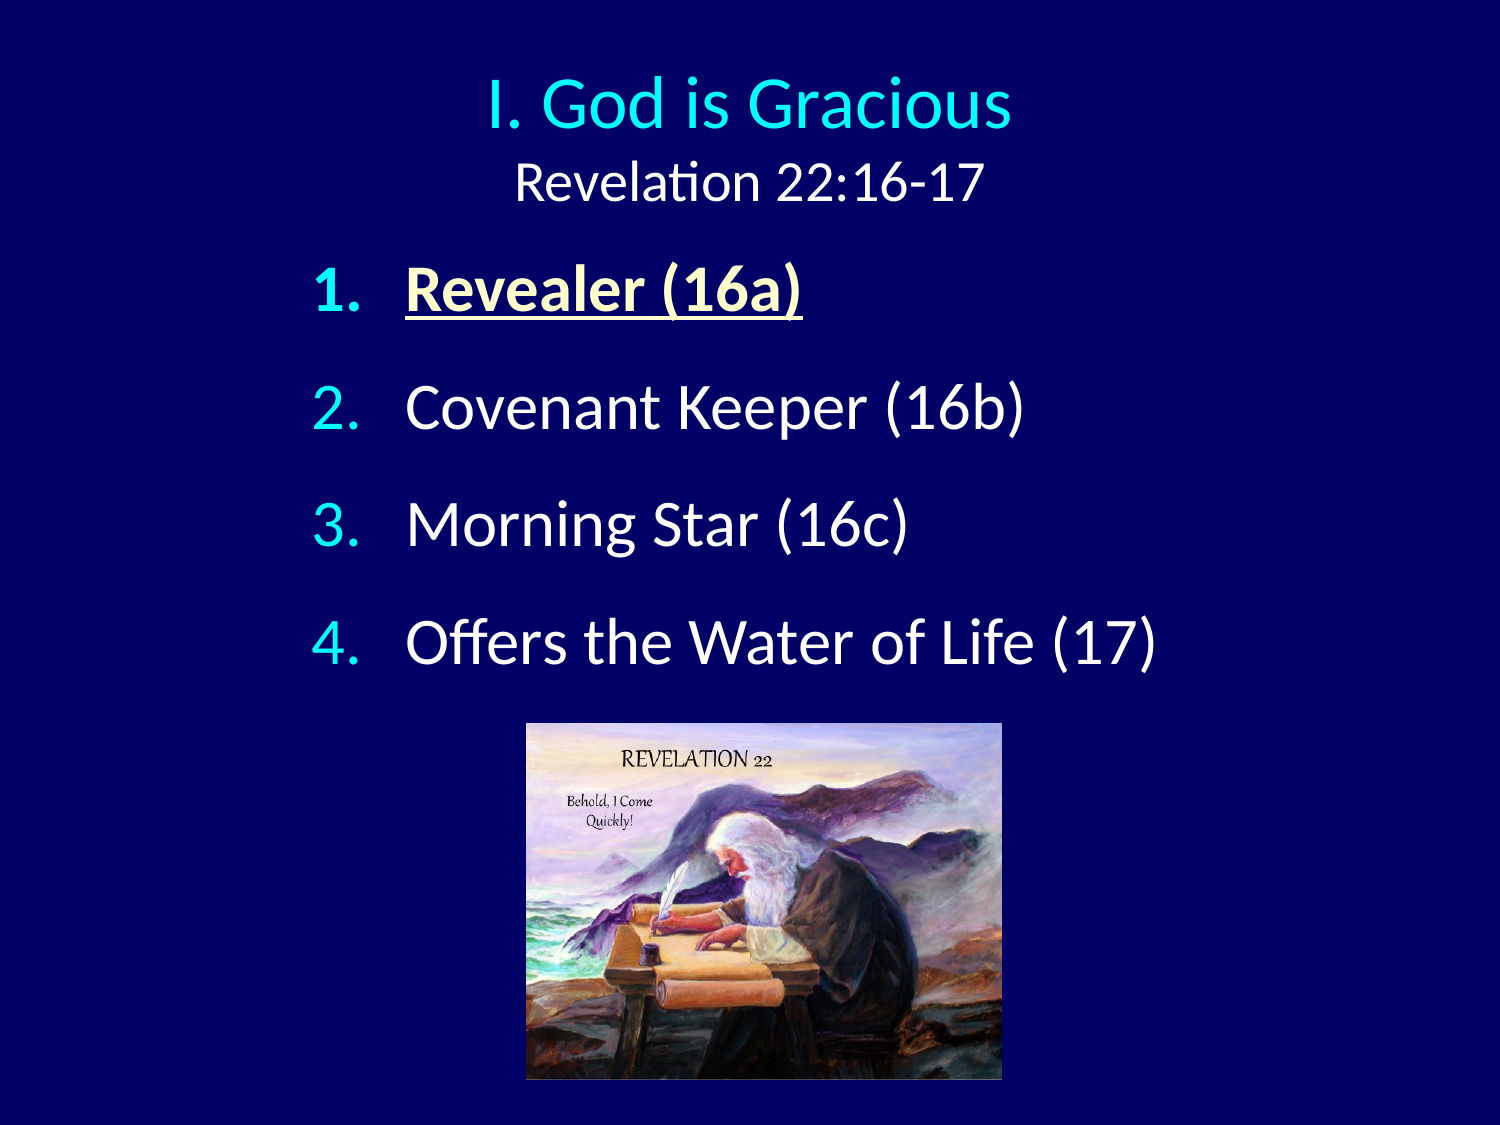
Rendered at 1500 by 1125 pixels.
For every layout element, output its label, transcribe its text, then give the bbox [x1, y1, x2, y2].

list Revealer (16a) Covenant Keeper (16b) Morning Star (16c) Offers the Water of Life (17) [296, 237, 1205, 701]
text_box I. God is Gracious Revelation 22:16-17 [202, 37, 1298, 230]
picture [525, 723, 1002, 1080]
